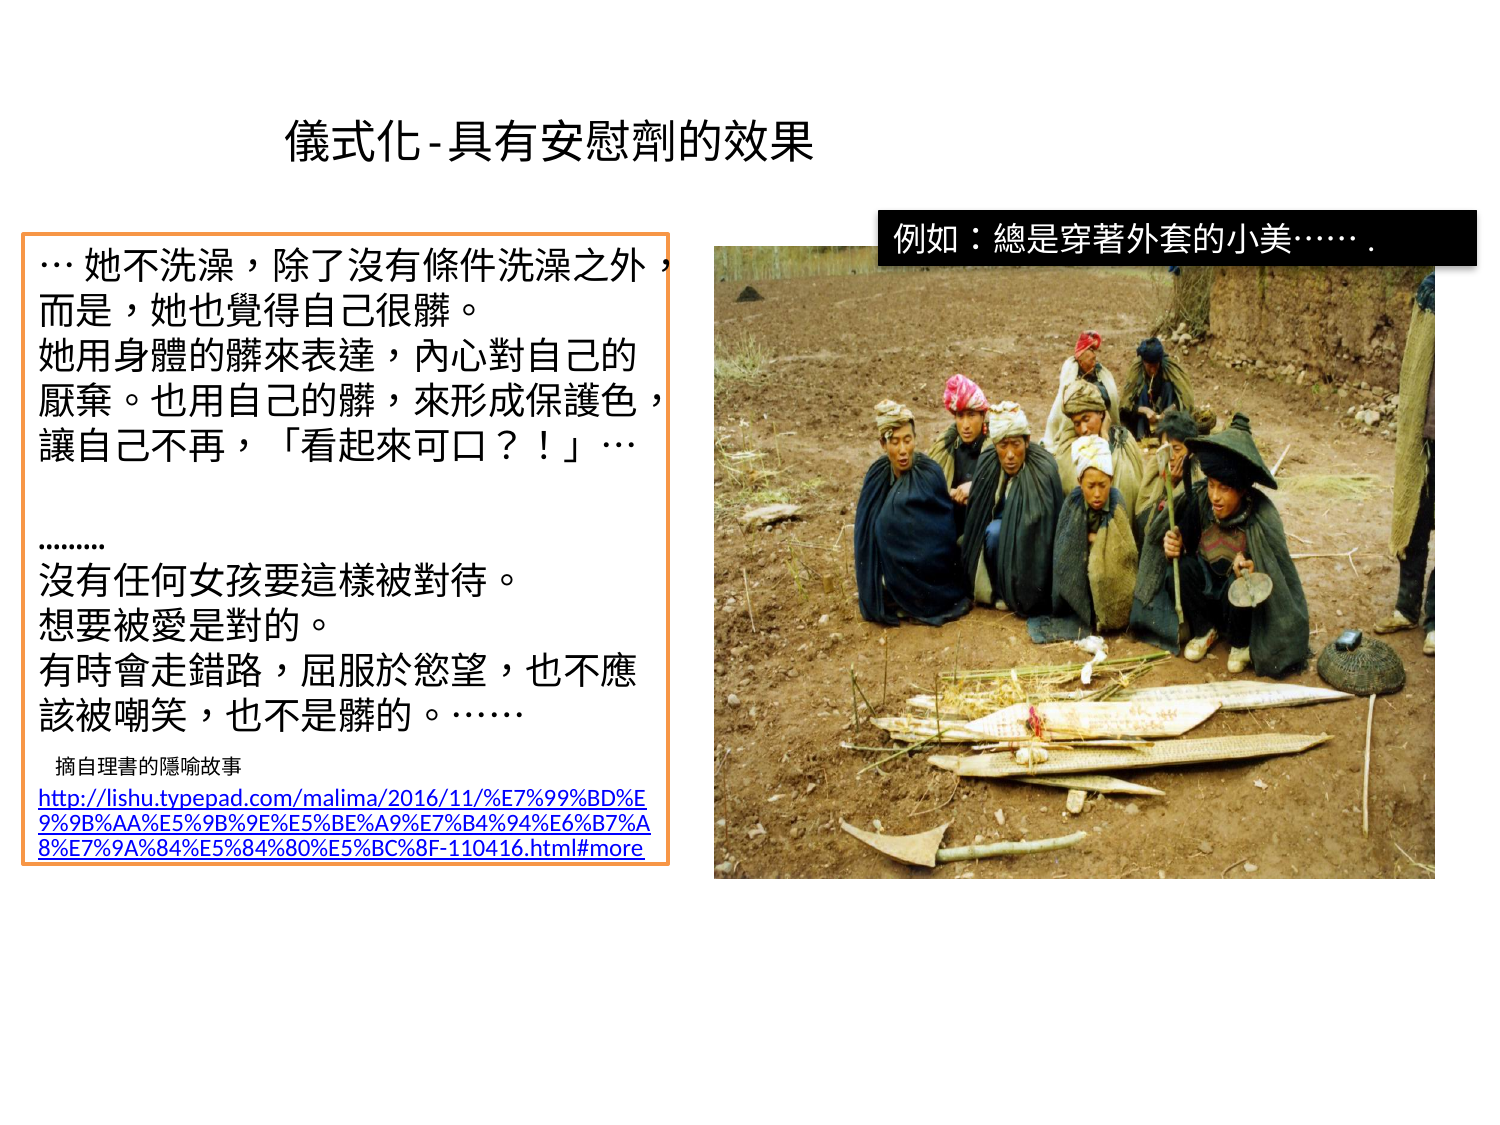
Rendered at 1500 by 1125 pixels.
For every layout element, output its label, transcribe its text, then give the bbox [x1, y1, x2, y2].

title 儀式化-具有安慰劑的效果 [269, 105, 1343, 176]
text_box 例如：總是穿著外套的小美……. [878, 210, 1477, 266]
text_box …她不洗澡，除了沒有條件洗澡之外，而是，她也覺得自己很髒。 她用身體的髒來表達，內心對自己的厭棄。也用自己的髒，來形成保護色，讓自己不再，「看起來可口？！」… ……… 沒有任何女孩要這樣被對待。 想要被愛是對的。 有時會走錯路，屈服於慾望，也不應該被嘲笑，也不是髒的。…… 摘自理書的隱喻故事http://lishu.typepad.com/malima/2016/11/%E7%99%BD%E9%9B%AA%E5%9B%9E%E5%BE%A9%E7%B4%94%E6%B7%A8%E7%9A%84%E5%84%80%E5%BC%8F-110416.html#more [21, 232, 670, 866]
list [714, 245, 1435, 880]
